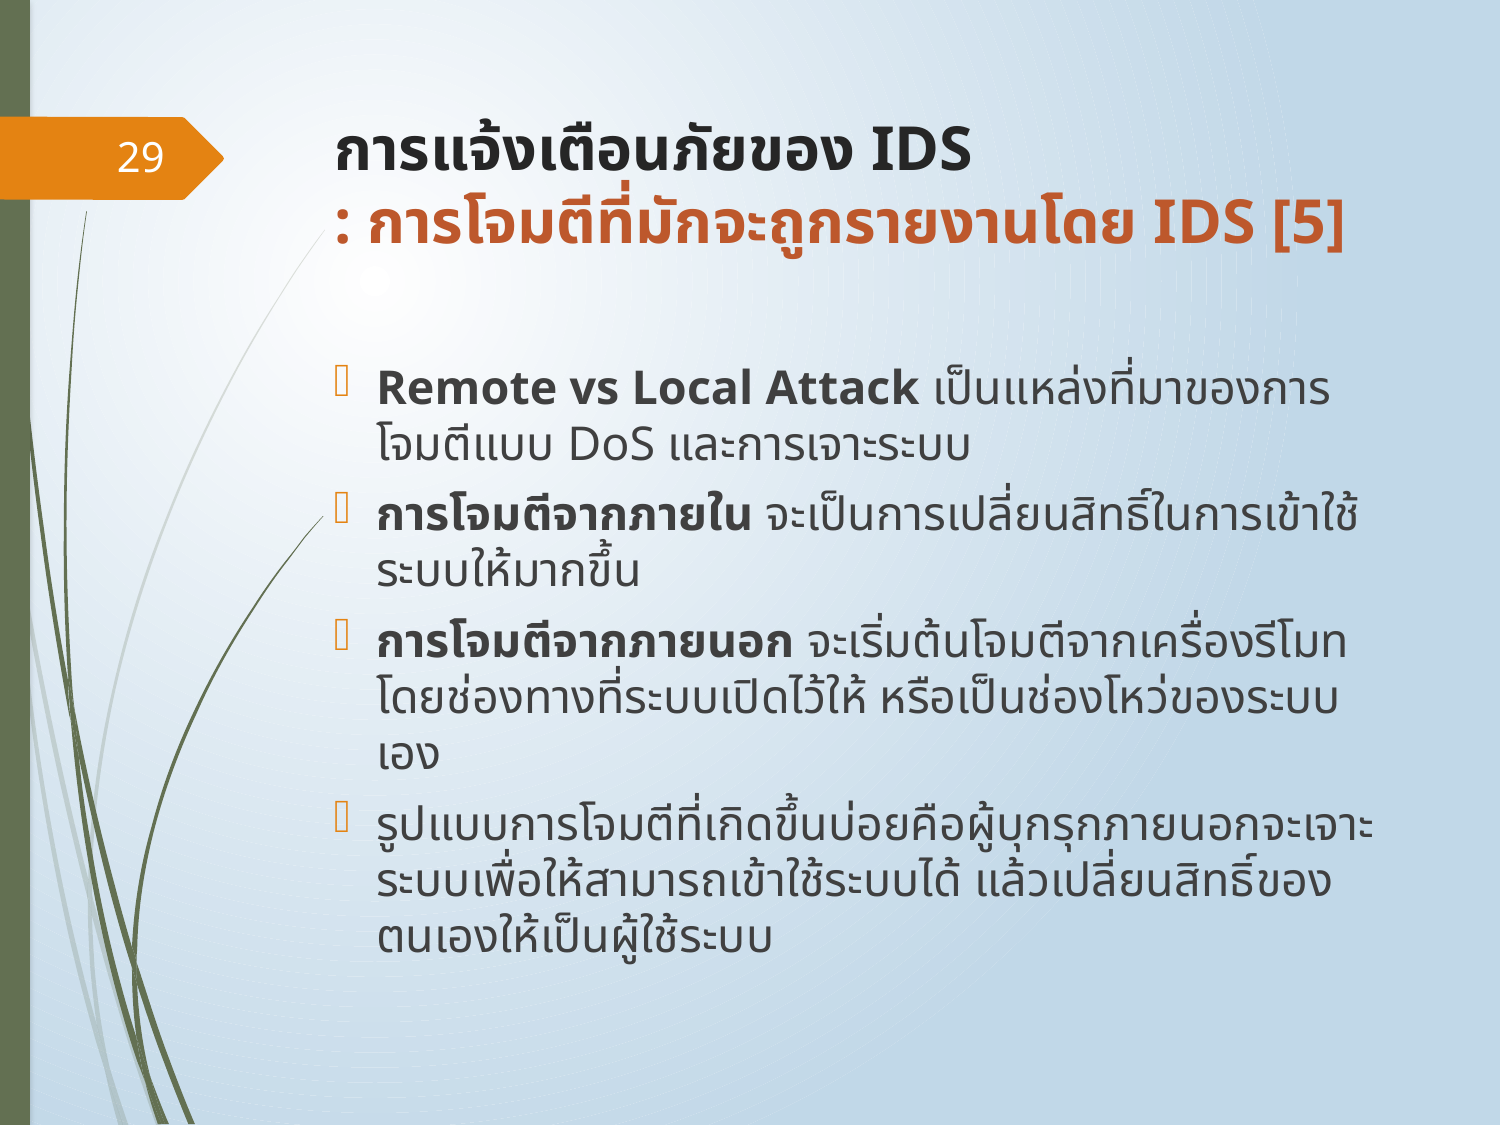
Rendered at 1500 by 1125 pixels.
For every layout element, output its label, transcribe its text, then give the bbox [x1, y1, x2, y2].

title การแจ้งเตือนภัยของ IDS : การโจมตีที่มักจะถูกรายงานโดย IDS [5] [319, 102, 1400, 313]
list Remote vs Local Attack เป็นแหล่งที่มาของการโจมตีแบบ DoS และการเจาะระบบ การโจมตีจากภายใน จะเป็นการเปลี่ยนสิทธิ์ในการเข้าใช้ระบบให้มากขึ้น การโจมตีจากภายนอก จะเริ่มต้นโจมตีจากเครื่องรีโมทโดยช่องทางที่ระบบเปิดไว้ให้ หรือเป็นช่องโหว่ของระบบเอง รูปแบบการโจมตีที่เกิดขึ้นบ่อยคือผู้บุกรุกภายนอกจะเจาะระบบเพื่อให้สามารถเข้าใช้ระบบได้ แล้วเปลี่ยนสิทธิ์ของตนเองให้เป็นผู้ใช้ระบบ [318, 350, 1400, 970]
slide_number 29 [83, 129, 180, 190]
